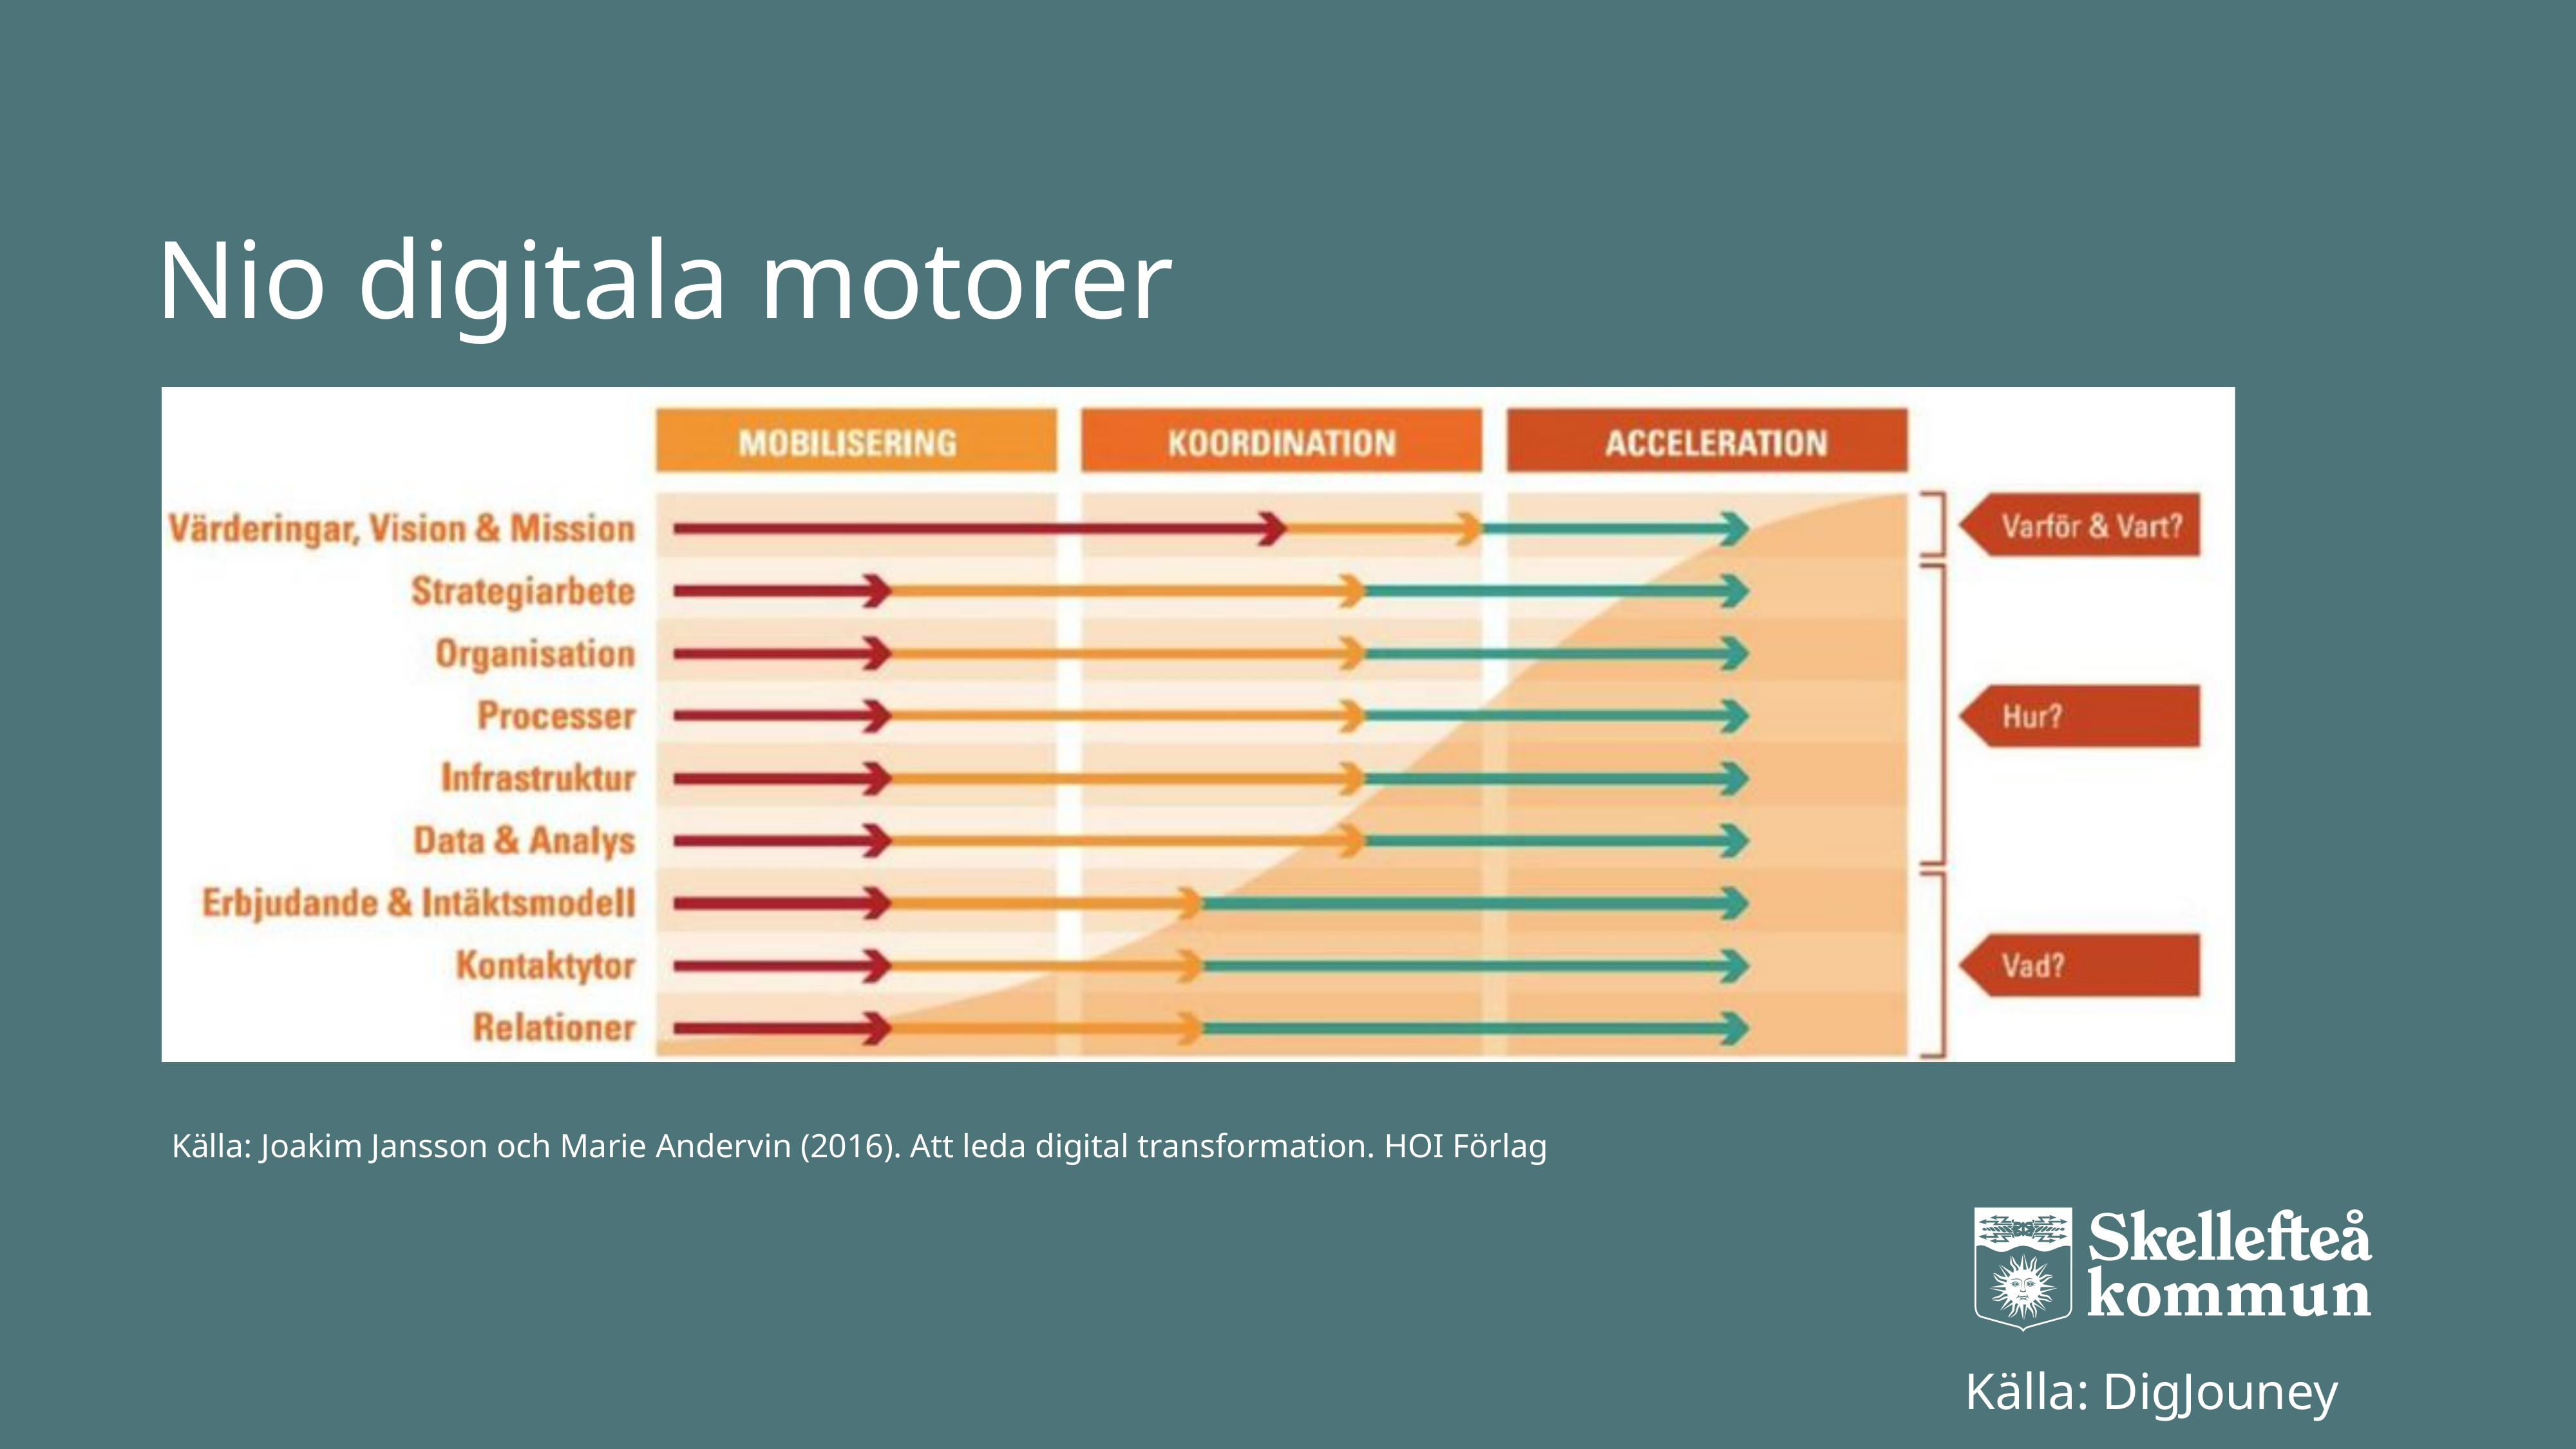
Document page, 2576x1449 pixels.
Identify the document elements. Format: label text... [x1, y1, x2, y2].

picture [1975, 1208, 2372, 1332]
text_box Källa: Joakim Jansson och Marie Andervin (2016). Att leda digital transformation. HOI Förlag [162, 1110, 1699, 1187]
picture [161, 386, 2235, 1063]
title Nio digitala motorer [129, 155, 2447, 397]
text_box Källa: DigJouney [1938, 1334, 2501, 1449]
